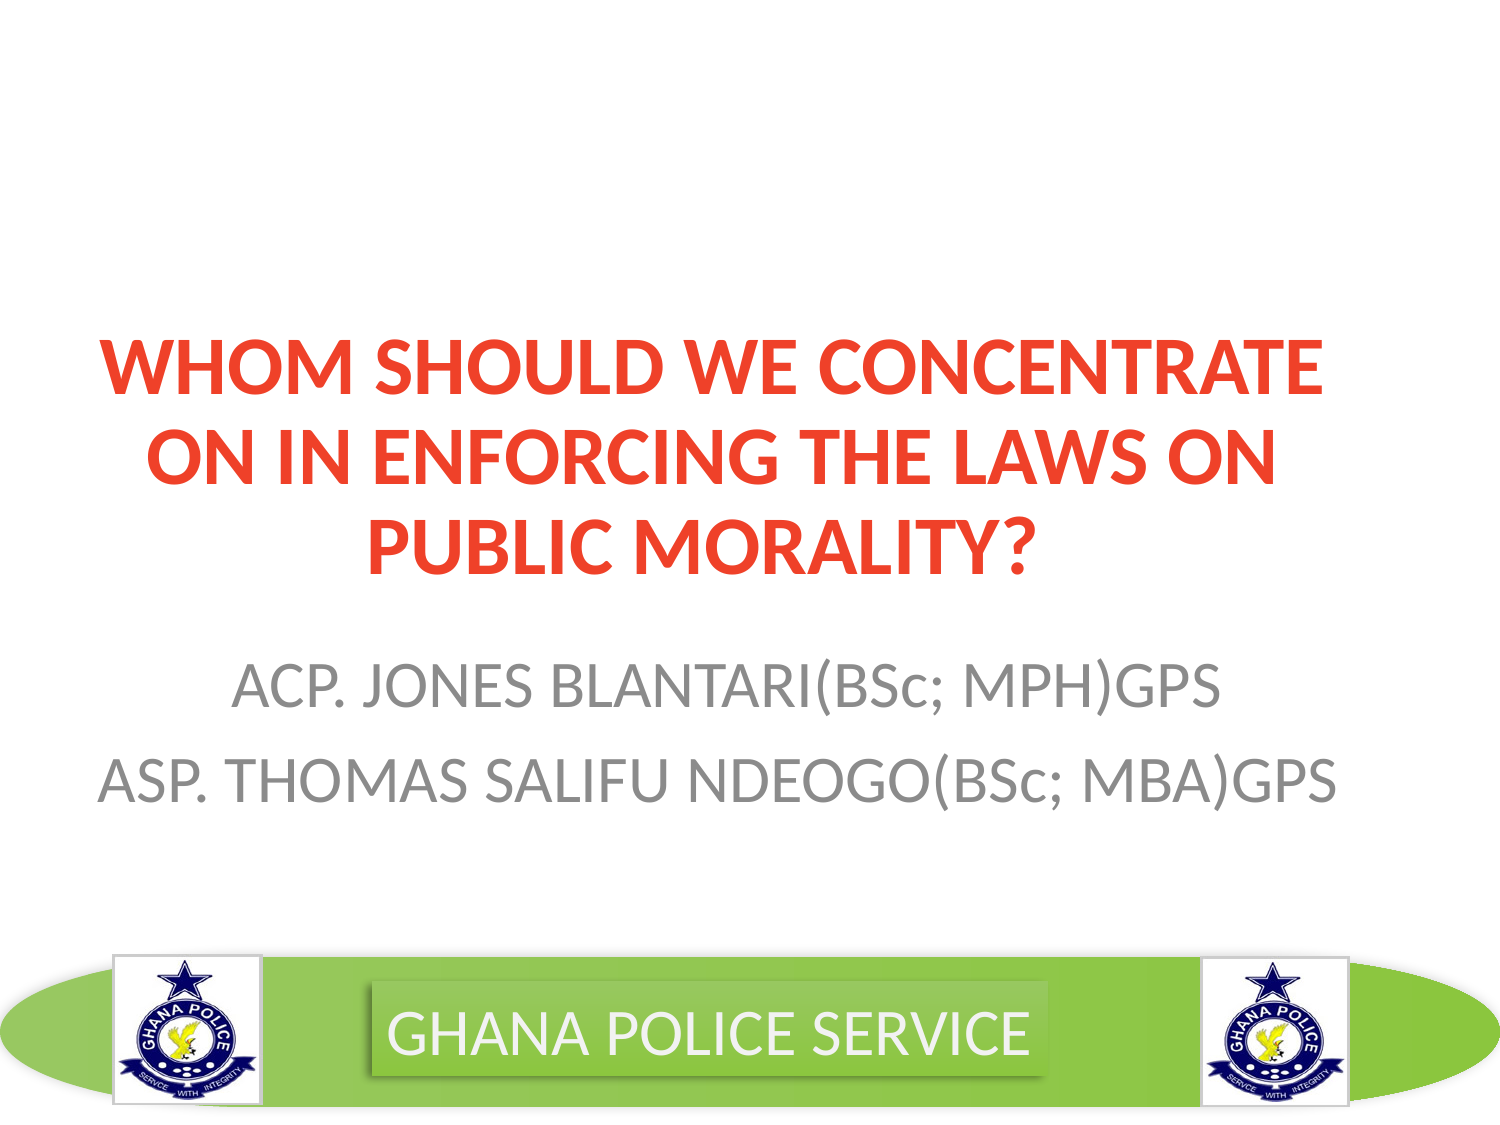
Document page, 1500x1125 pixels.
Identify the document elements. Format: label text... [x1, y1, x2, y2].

title WHOM SHOULD WE CONCENTRATE ON IN ENFORCING THE LAWS ON PUBLIC MORALITY? [75, 37, 1350, 600]
subtitle ACP. JONES BLANTARI(BSc; MPH)GPS ASP. THOMAS SALIFU NDEOGO(BSc; MBA)GPS [24, 624, 1413, 900]
picture [1199, 956, 1350, 1107]
picture [112, 954, 263, 1105]
text_box [0, 969, 112, 1095]
text_box GHANA POLICE SERVICE [372, 981, 1048, 1076]
text_box [1350, 963, 1500, 1101]
text_box [195, 956, 1199, 1107]
